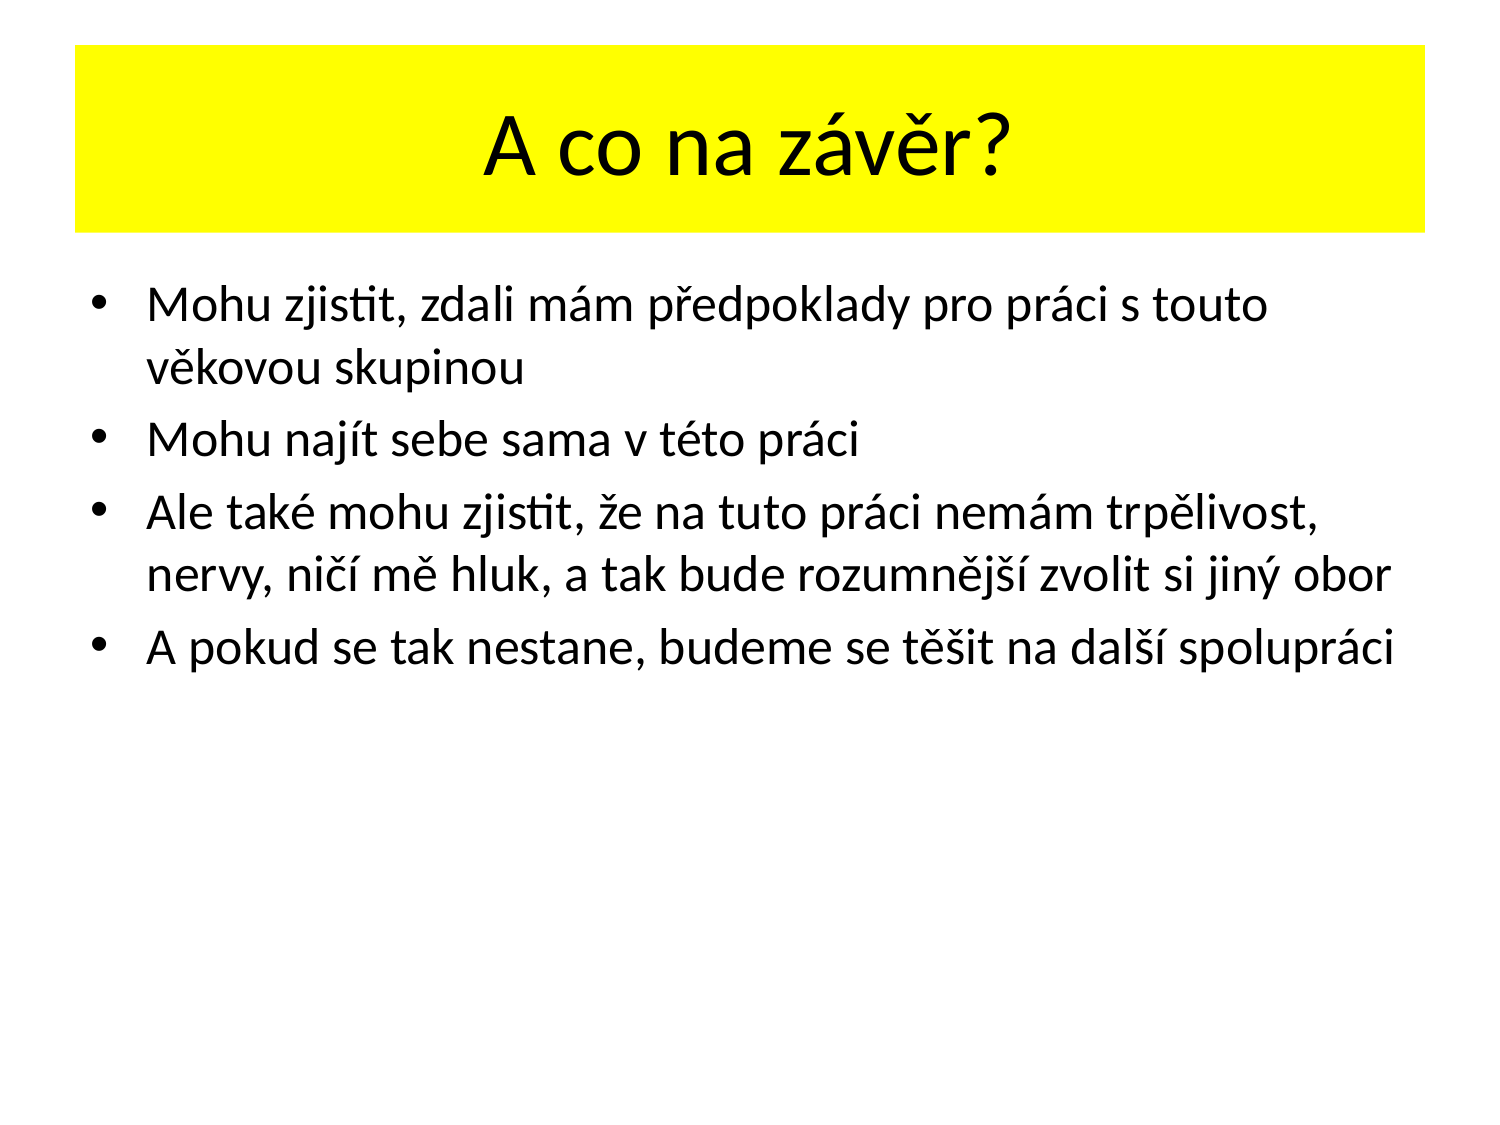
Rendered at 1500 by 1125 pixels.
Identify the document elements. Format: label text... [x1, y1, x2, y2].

list Mohu zjistit, zdali mám předpoklady pro práci s touto věkovou skupinou Mohu najít sebe sama v této práci Ale také mohu zjistit, že na tuto práci nemám trpělivost, nervy, ničí mě hluk, a tak bude rozumnější zvolit si jiný obor A pokud se tak nestane, budeme se těšit na další spolupráci [75, 262, 1425, 1005]
title A co na závěr? [75, 45, 1425, 233]
